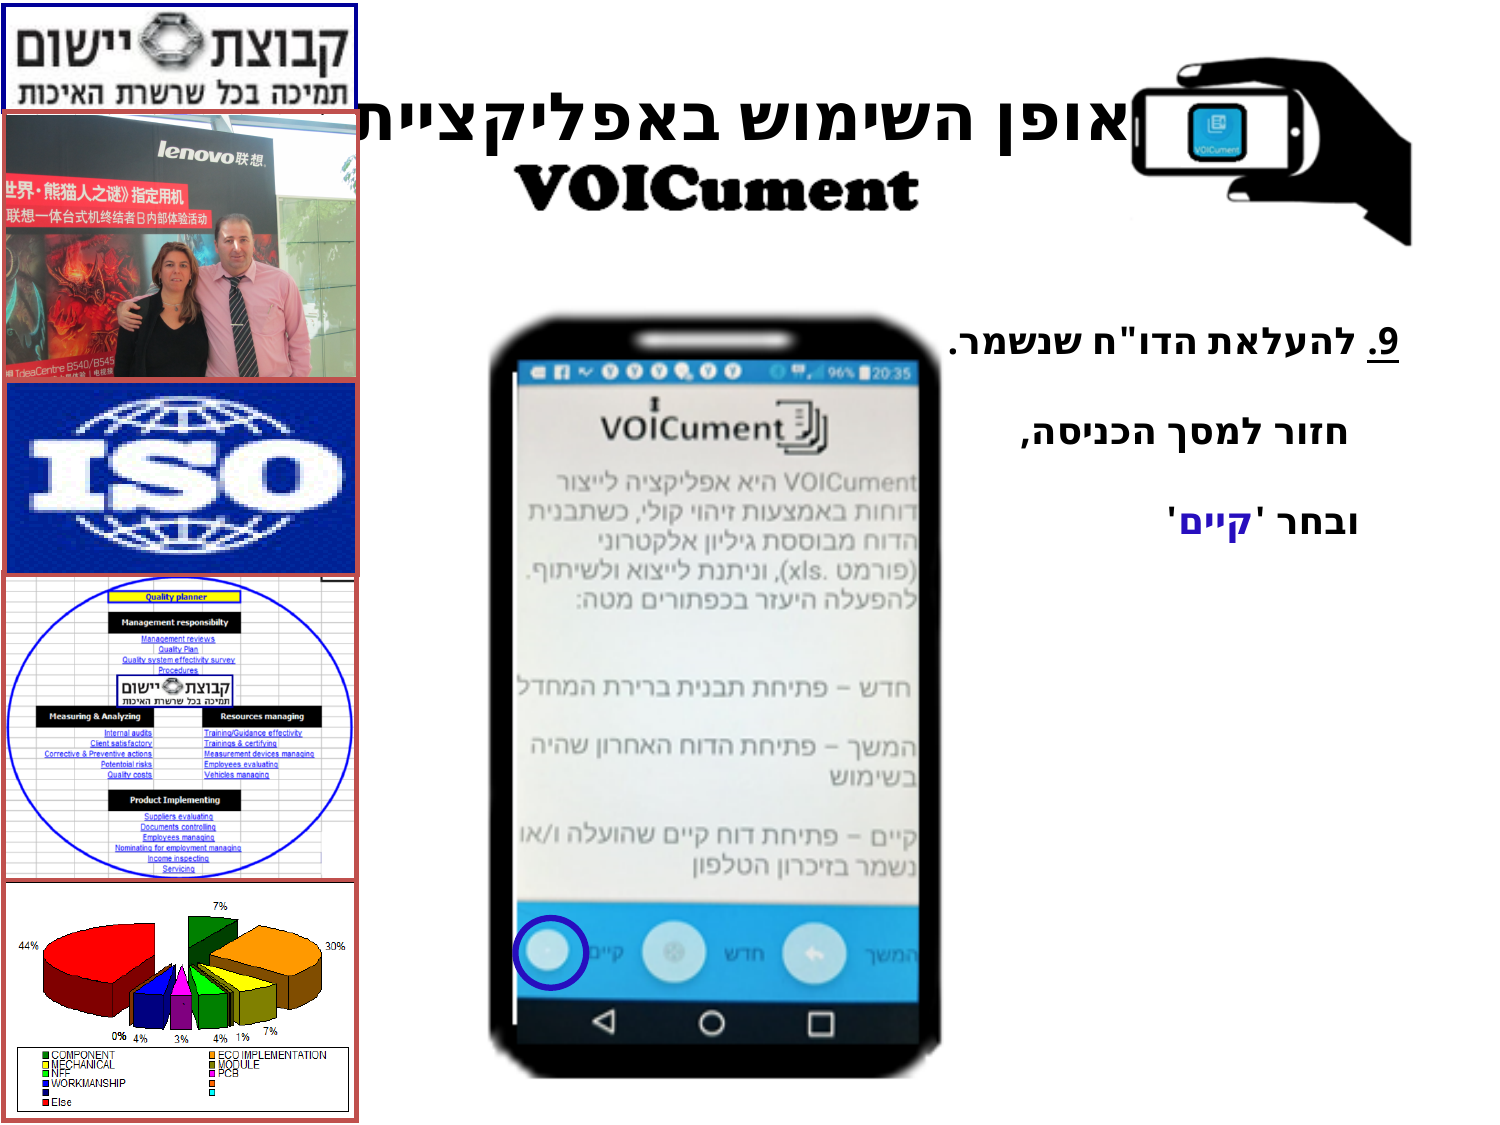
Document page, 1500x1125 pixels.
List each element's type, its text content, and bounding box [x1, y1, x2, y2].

picture [6, 113, 356, 377]
picture [469, 302, 967, 1084]
picture [1127, 52, 1414, 250]
picture [5, 382, 356, 1119]
text_box אופן השימוש באפליקציית [359, 66, 1122, 162]
text_box 9. להעלאת הדו"ח שנשמר. חזור למסך הכניסה, ובחר 'קיים' [971, 309, 1414, 550]
picture [508, 154, 928, 222]
picture [5, 6, 354, 110]
